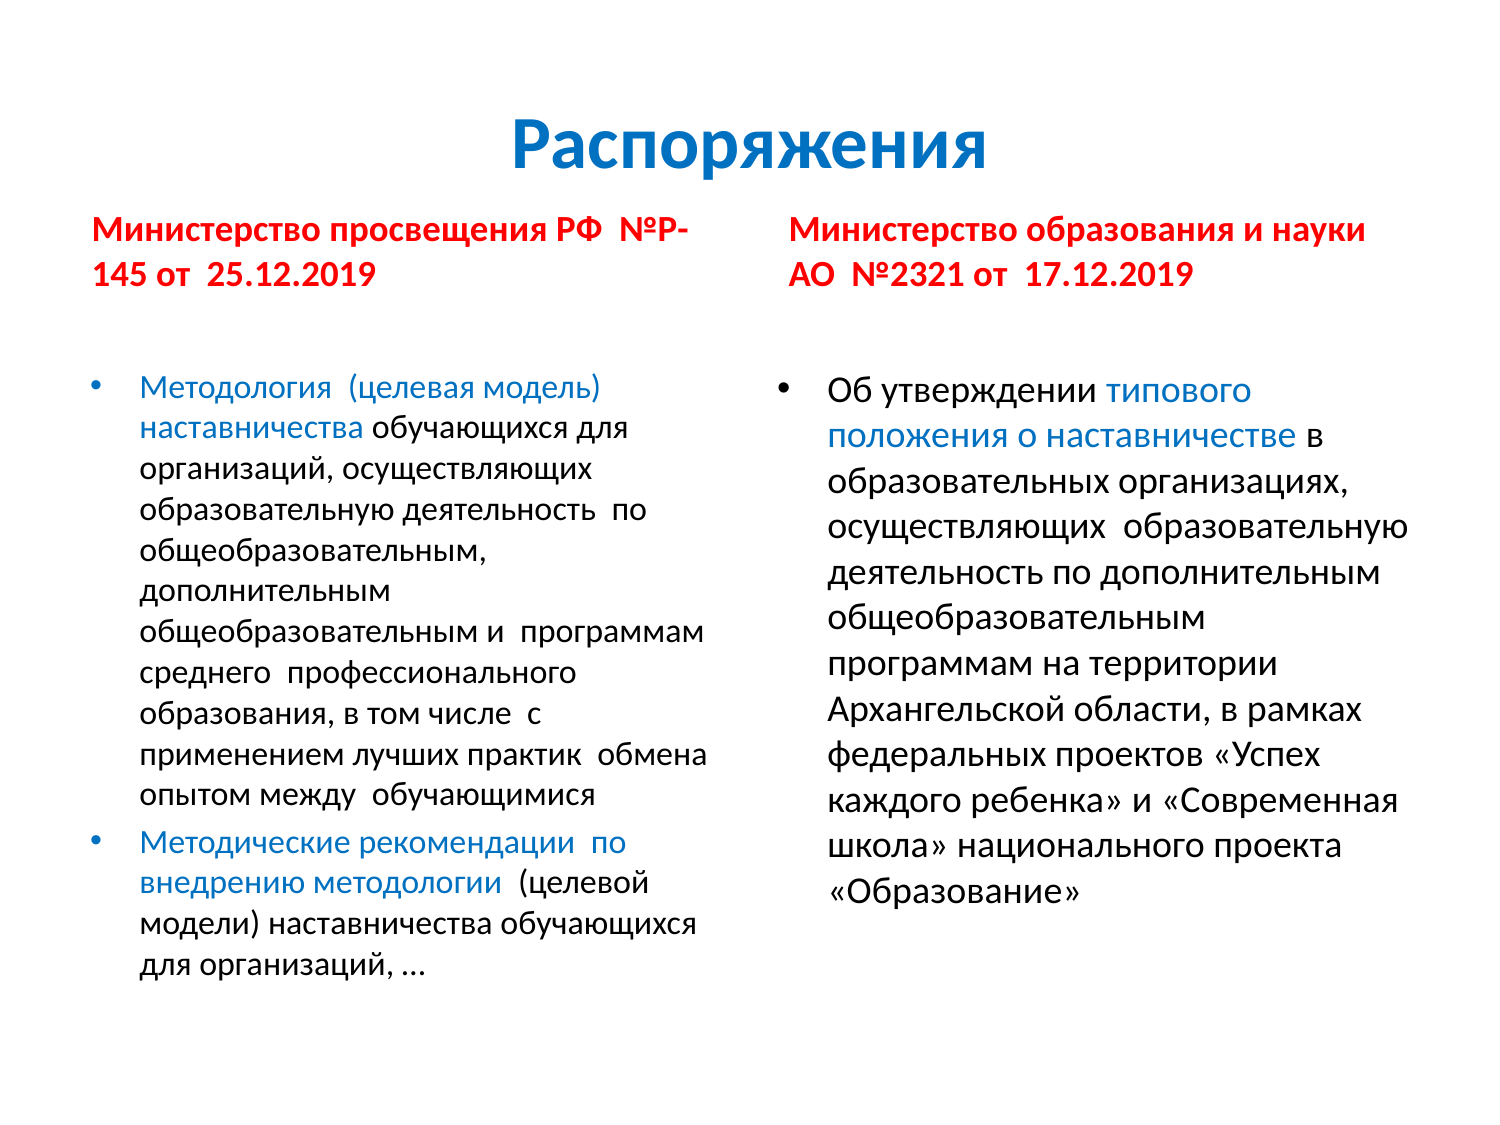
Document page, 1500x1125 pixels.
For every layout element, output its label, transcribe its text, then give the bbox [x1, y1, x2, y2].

list Методология (целевая модель) наставничества обучающихся для организаций, осуществляющих образовательную деятельность по общеобразовательным, дополнительным общеобразовательным и программам среднего профессионального образования, в том числе с применением лучших практик обмена опытом между обучающимися Методические рекомендации по внедрению методологии (целевой модели) наставничества обучающихся для организаций, … [75, 356, 738, 1005]
list Об утверждении типового положения о наставничестве в образовательных организациях, осуществляющих образовательную деятельность по дополнительным общеобразовательным программам на территории Архангельской области, в рамках федеральных проектов «Успех каждого ребенка» и «Современная школа» национального проекта «Образование» [761, 356, 1425, 1005]
list Министерство образования и науки АО №2321 от 17.12.2019 [773, 196, 1437, 302]
title Распоряжения [75, 45, 1425, 233]
list Министерство просвещения РФ №Р-145 от 25.12.2019 [76, 196, 740, 302]
